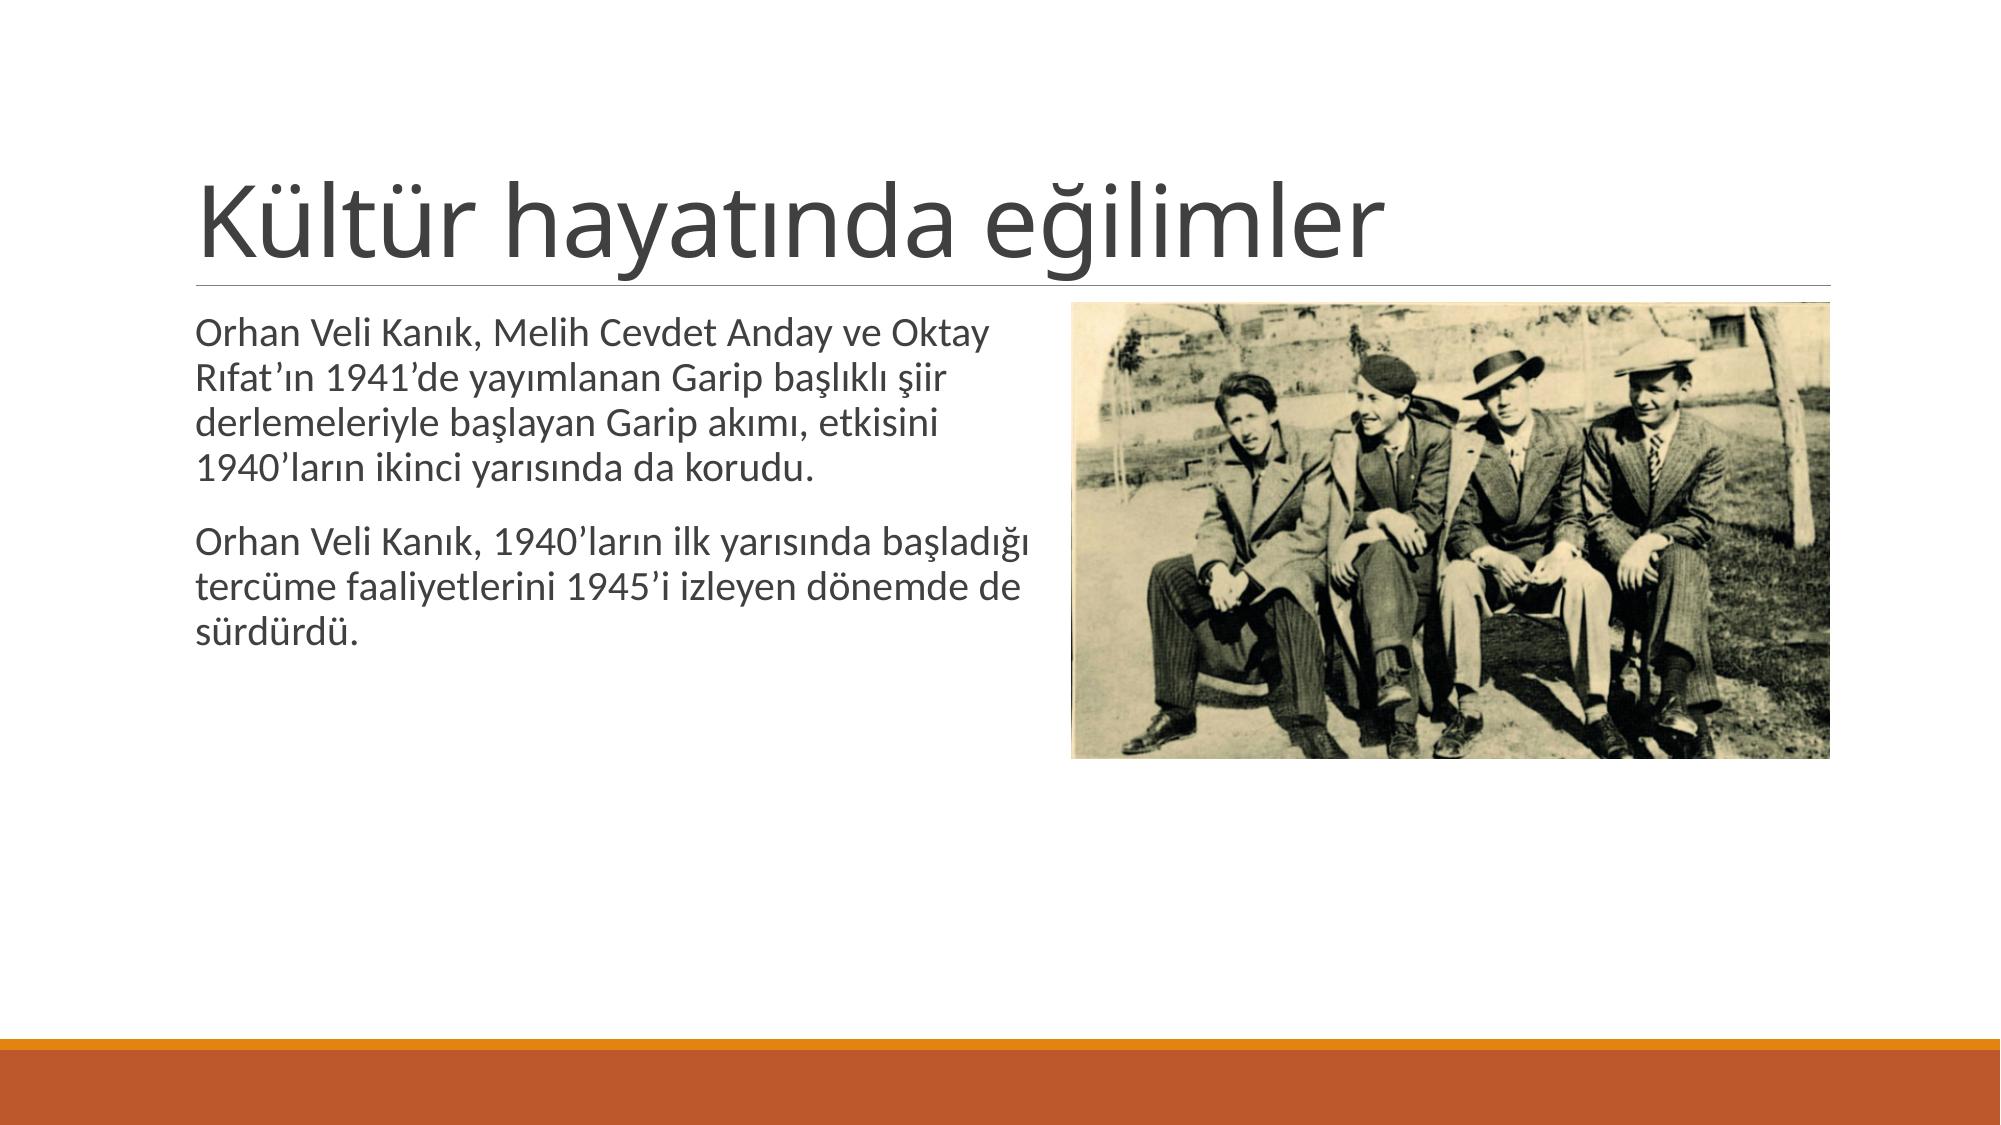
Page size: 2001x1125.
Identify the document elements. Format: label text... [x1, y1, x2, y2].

picture [1071, 302, 1831, 760]
list Orhan Veli Kanık, Melih Cevdet Anday ve Oktay Rıfat’ın 1941’de yayımlanan Garip başlıklı şiir derlemeleriyle başlayan Garip akımı, etkisini 1940’ların ikinci yarısında da korudu. Orhan Veli Kanık, 1940’ların ilk yarısında başladığı tercüme faaliyetlerini 1945’i izleyen dönemde de sürdürdü. [180, 302, 1038, 963]
title Kültür hayatında eğilimler [180, 47, 1830, 285]
